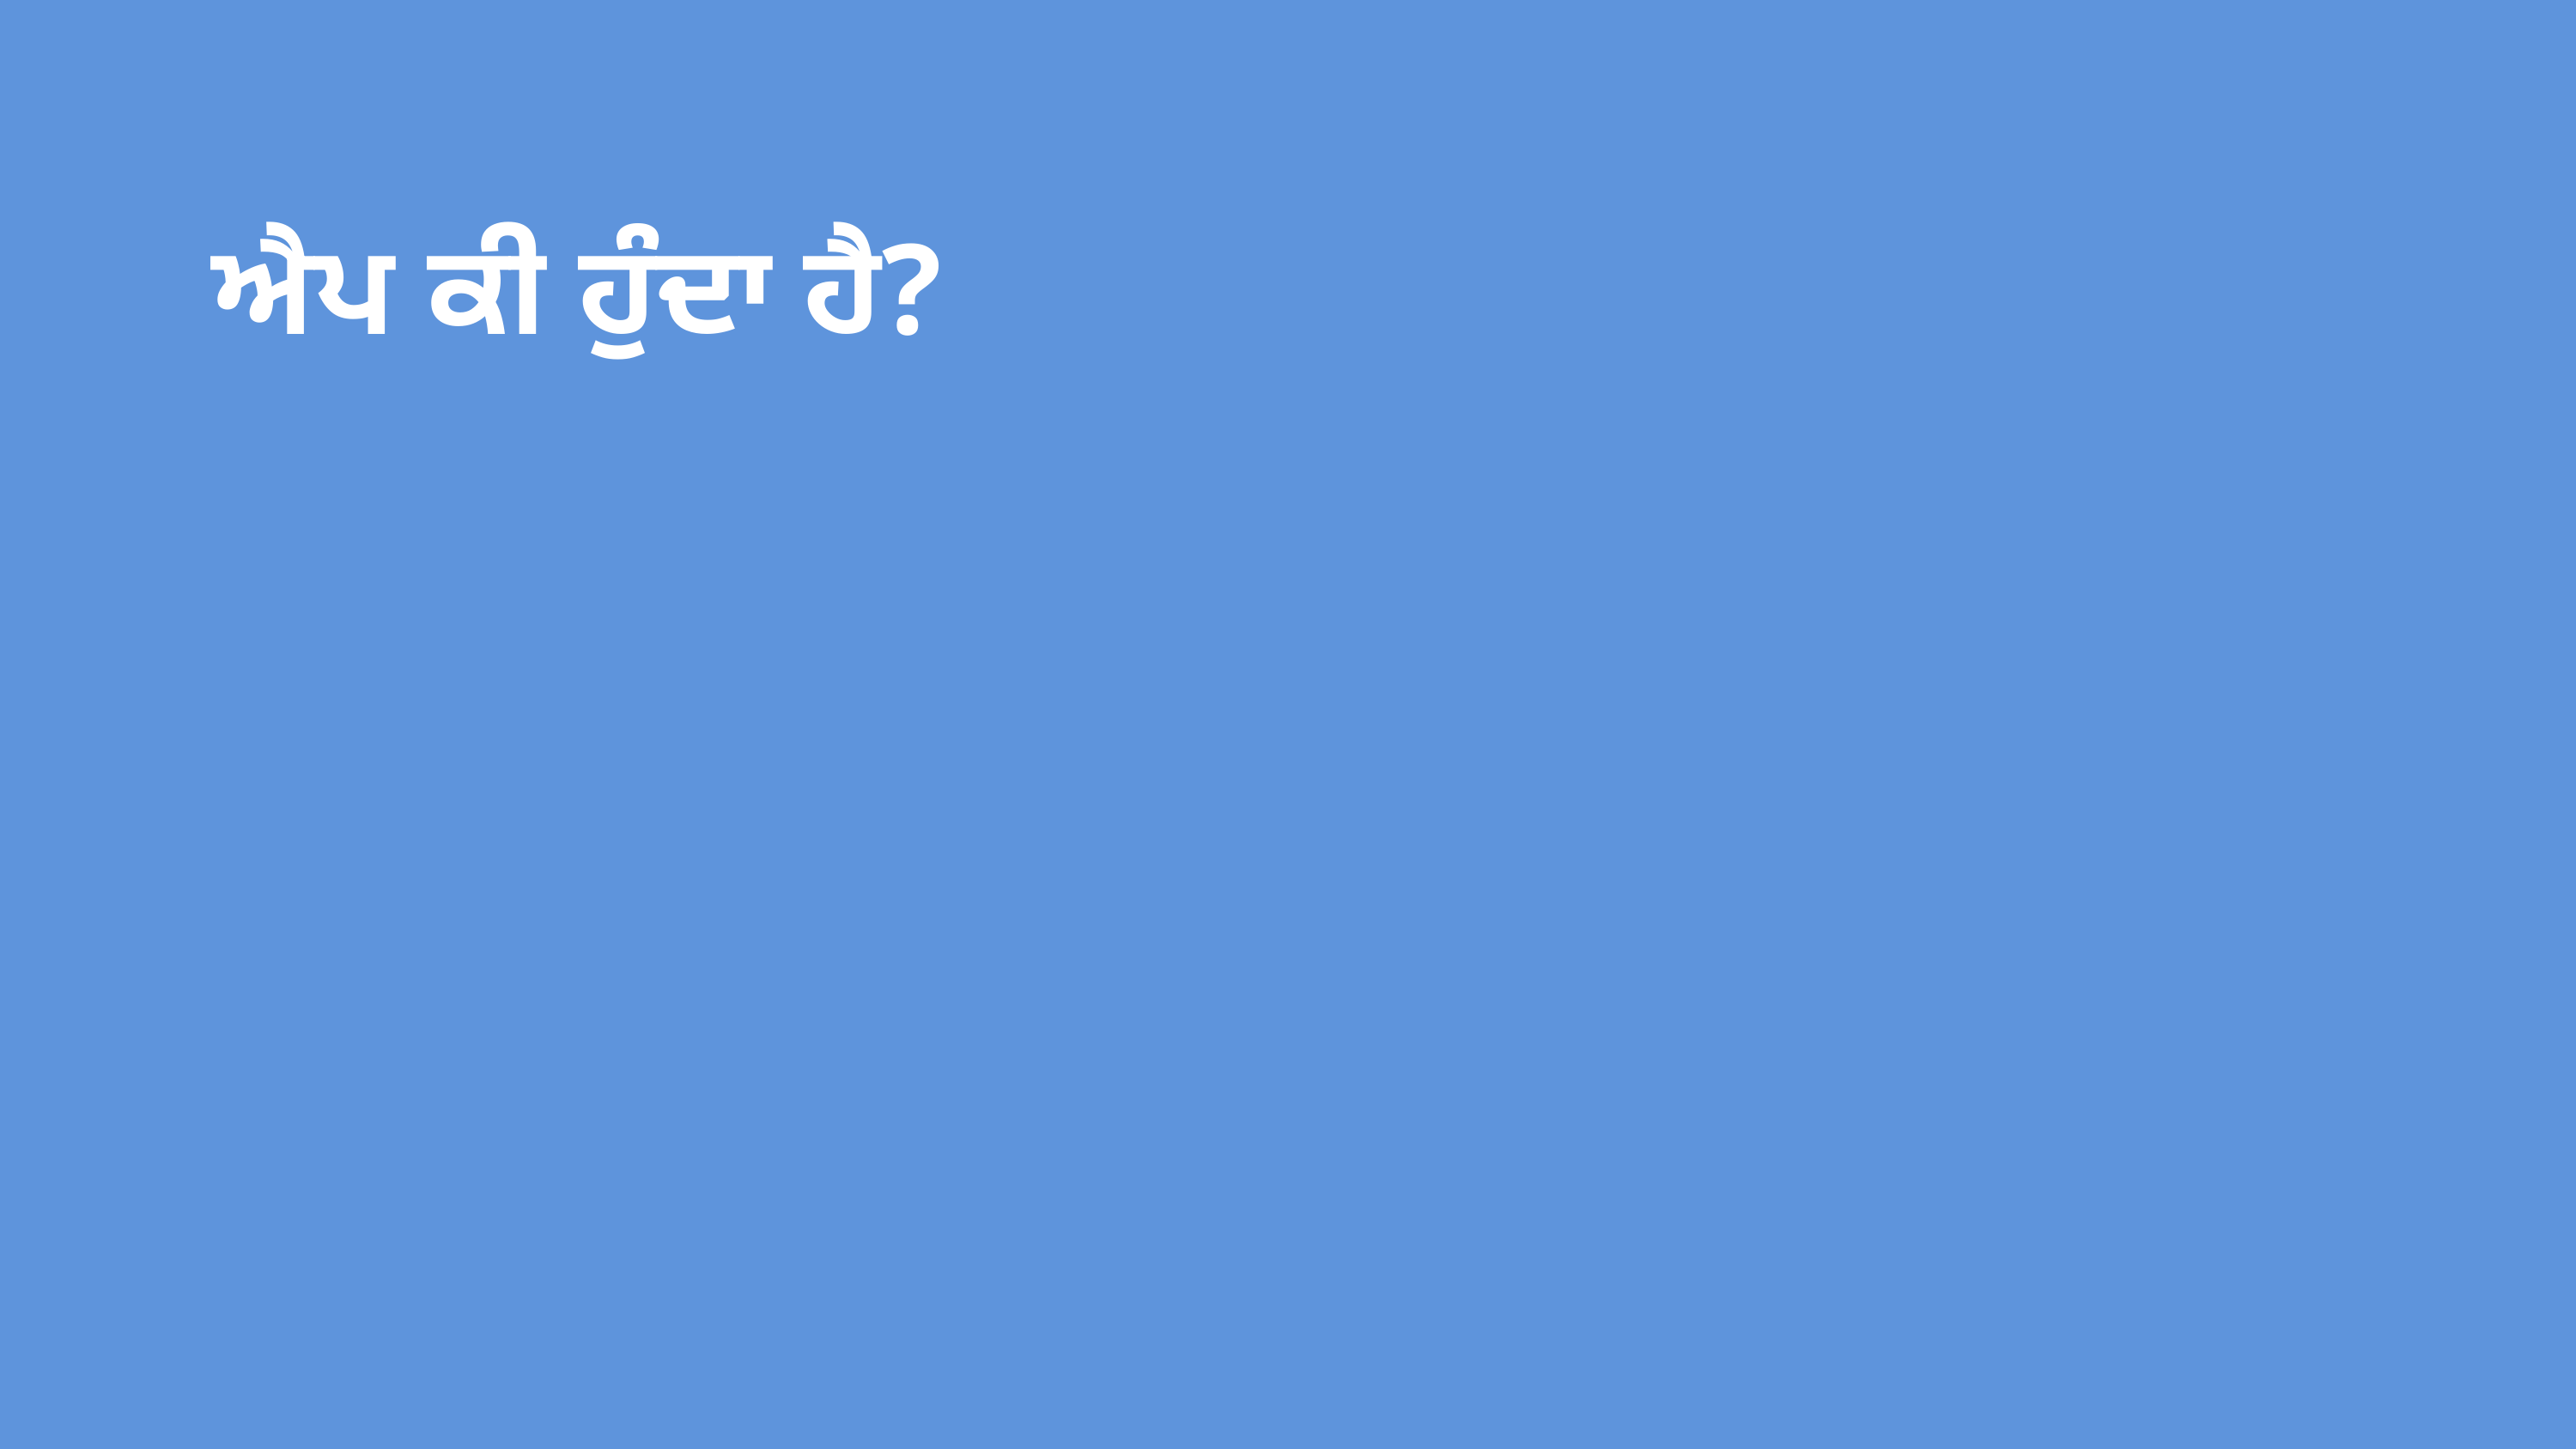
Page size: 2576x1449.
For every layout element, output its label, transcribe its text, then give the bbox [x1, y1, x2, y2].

text_box ਐਪ ਕੀ ਹੁੰਦਾ ਹੈ? [211, 149, 2137, 284]
